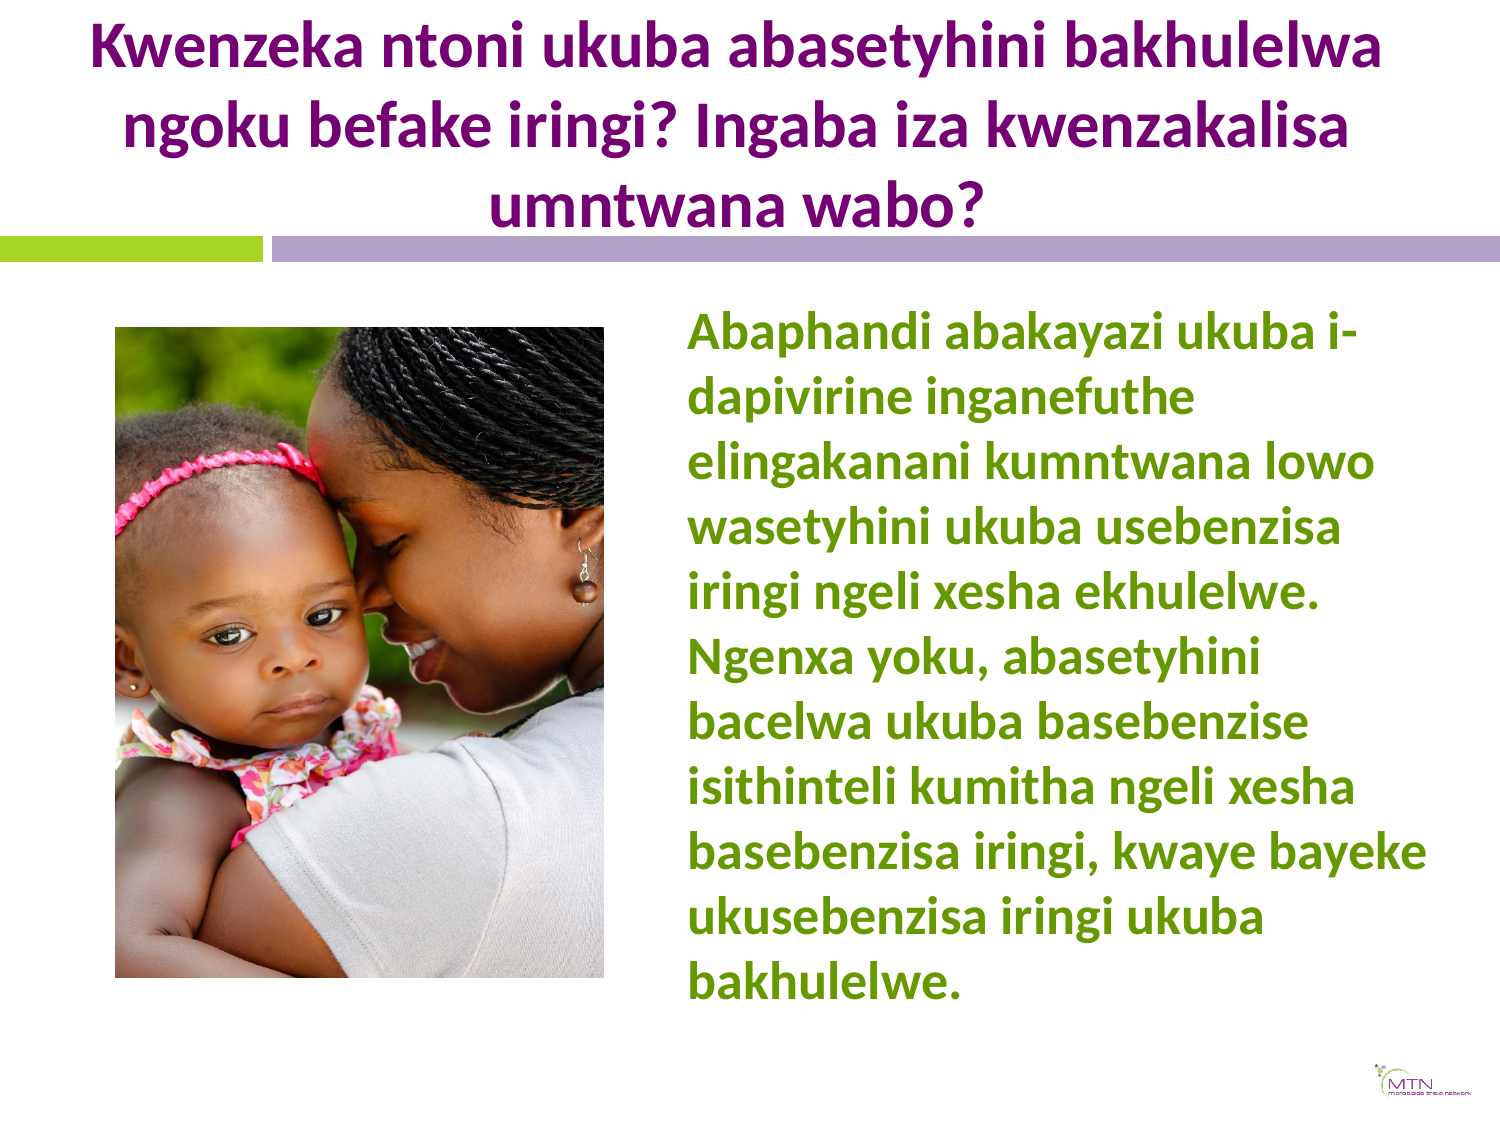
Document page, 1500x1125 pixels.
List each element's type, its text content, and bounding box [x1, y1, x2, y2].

text_box Kwenzeka ntoni ukuba abasetyhini bakhulelwa ngoku befake iringi? Ingaba iza kwenzakalisa umntwana wabo? [0, 12, 1475, 230]
picture [0, 236, 1500, 262]
picture [1374, 1064, 1472, 1099]
text_box Abaphandi abakayazi ukuba i-dapivirine inganefuthe elingakanani kumntwana lowo wasetyhini ukuba usebenzisa iringi ngeli xesha ekhulelwe. Ngenxa yoku, abasetyhini bacelwa ukuba basebenzise isithinteli kumitha ngeli xesha basebenzisa iringi, kwaye bayeke ukusebenzisa iringi ukuba bakhulelwe. [672, 277, 1473, 1028]
picture [115, 327, 604, 979]
